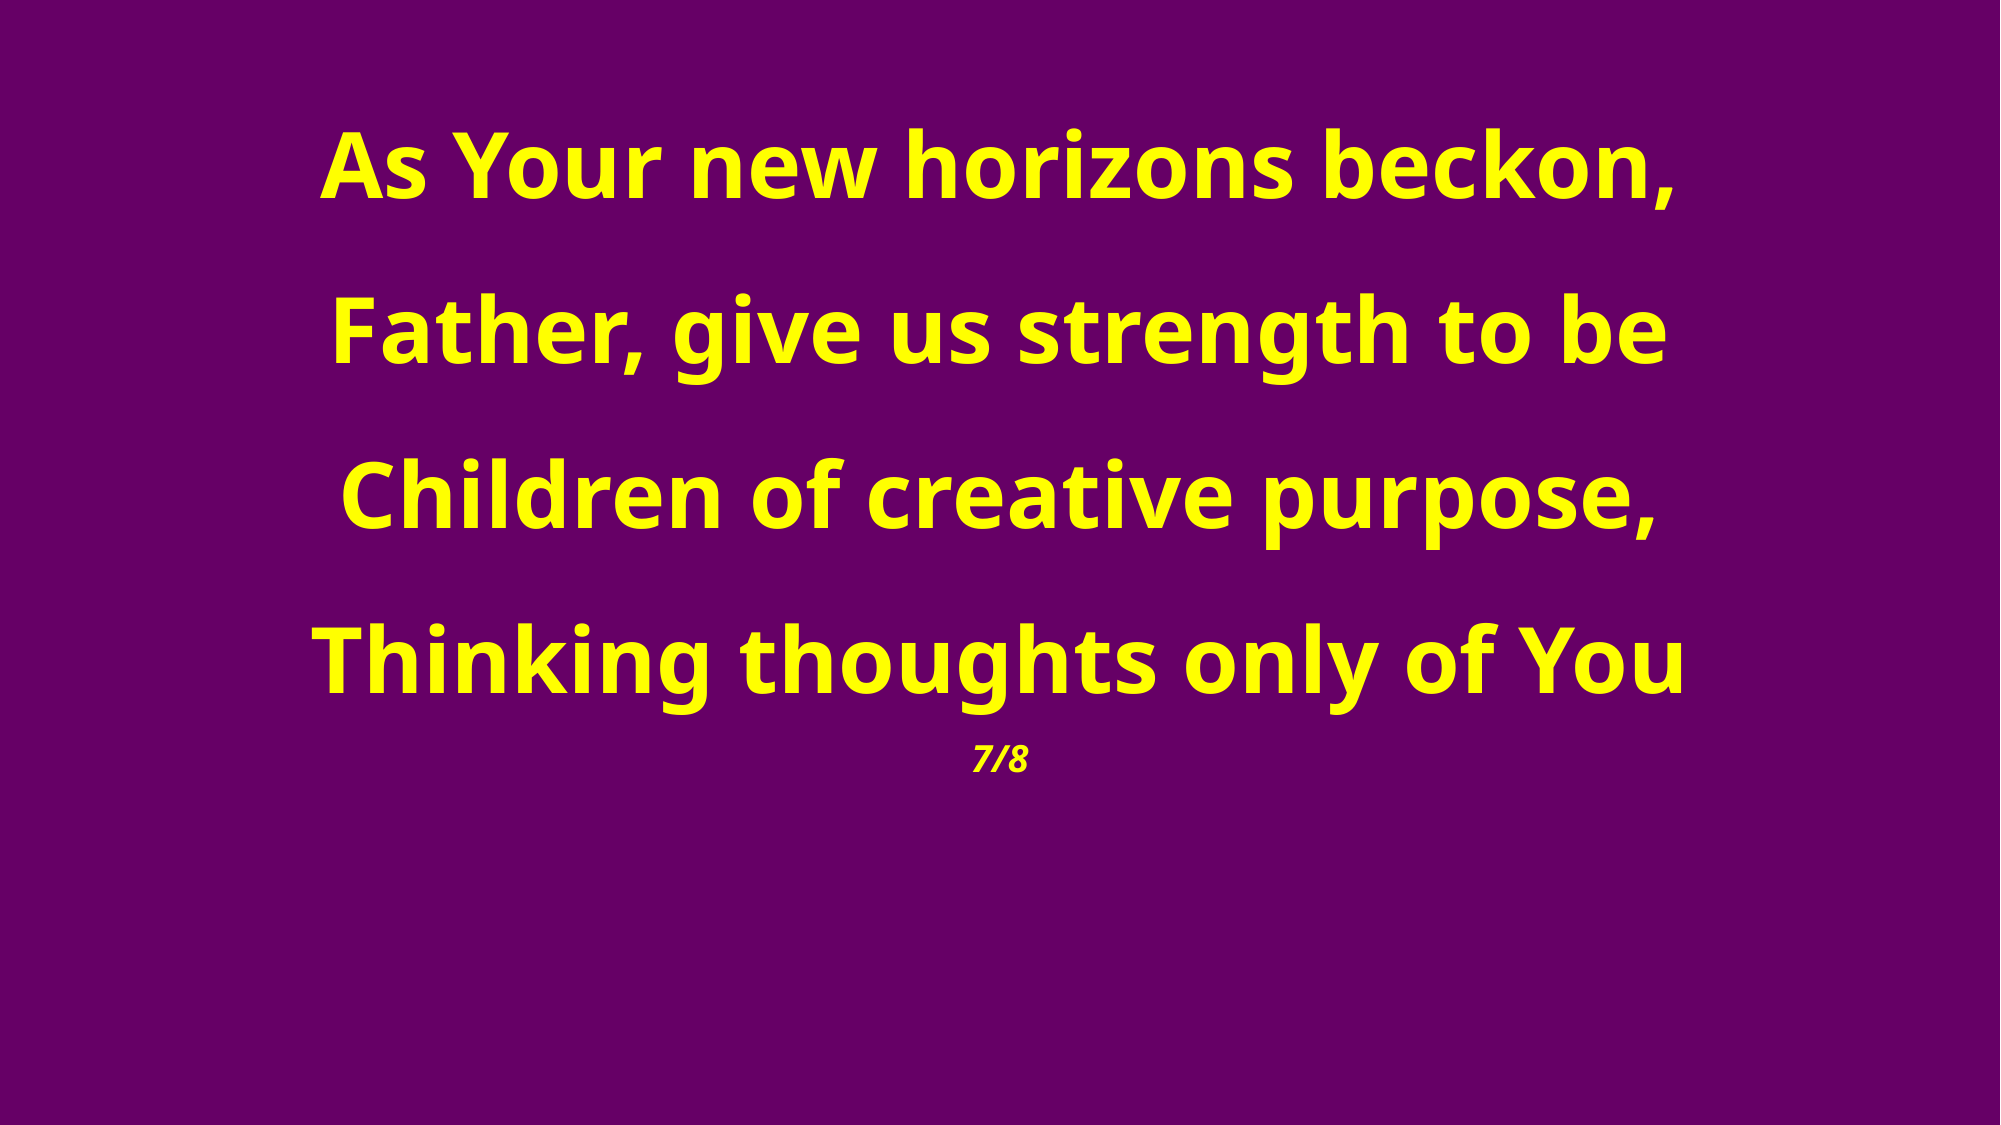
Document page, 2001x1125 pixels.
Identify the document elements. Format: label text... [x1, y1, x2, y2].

text_box As Your new horizons beckon, Father, give us strength to be Children of creative purpose, Thinking thoughts only of You 7/8 [0, 0, 2000, 787]
